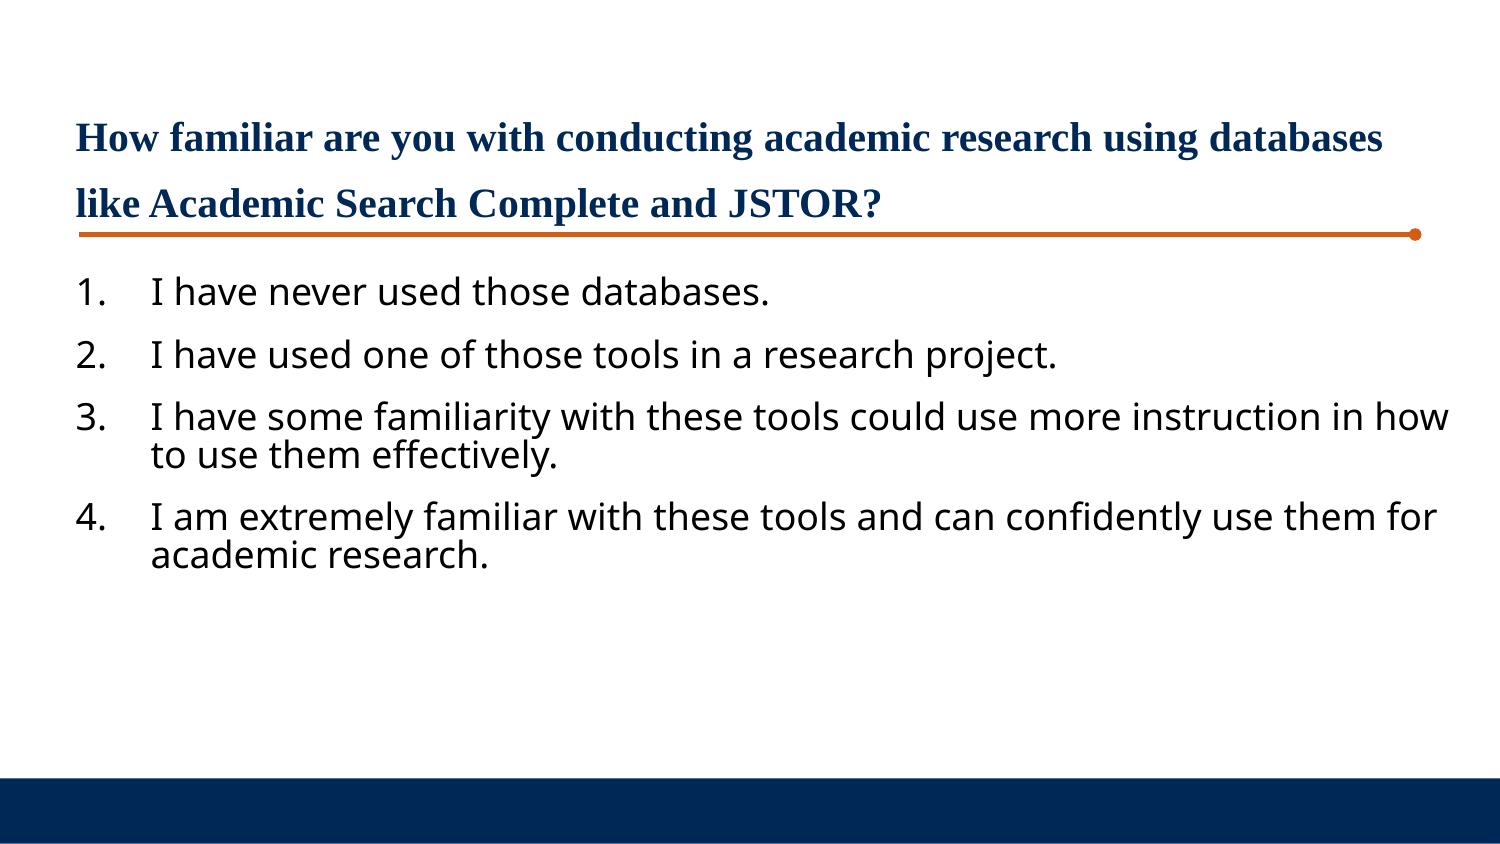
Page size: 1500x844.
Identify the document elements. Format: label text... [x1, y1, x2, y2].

list I have never used those databases. I have used one of those tools in a research project. I have some familiarity with these tools could use more instruction in how to use them effectively. I am extremely familiar with these tools and can confidently use them for academic research. [75, 275, 1463, 735]
list How familiar are you with conducting academic research using databases like Academic Search Complete and JSTOR? [75, 94, 1416, 159]
